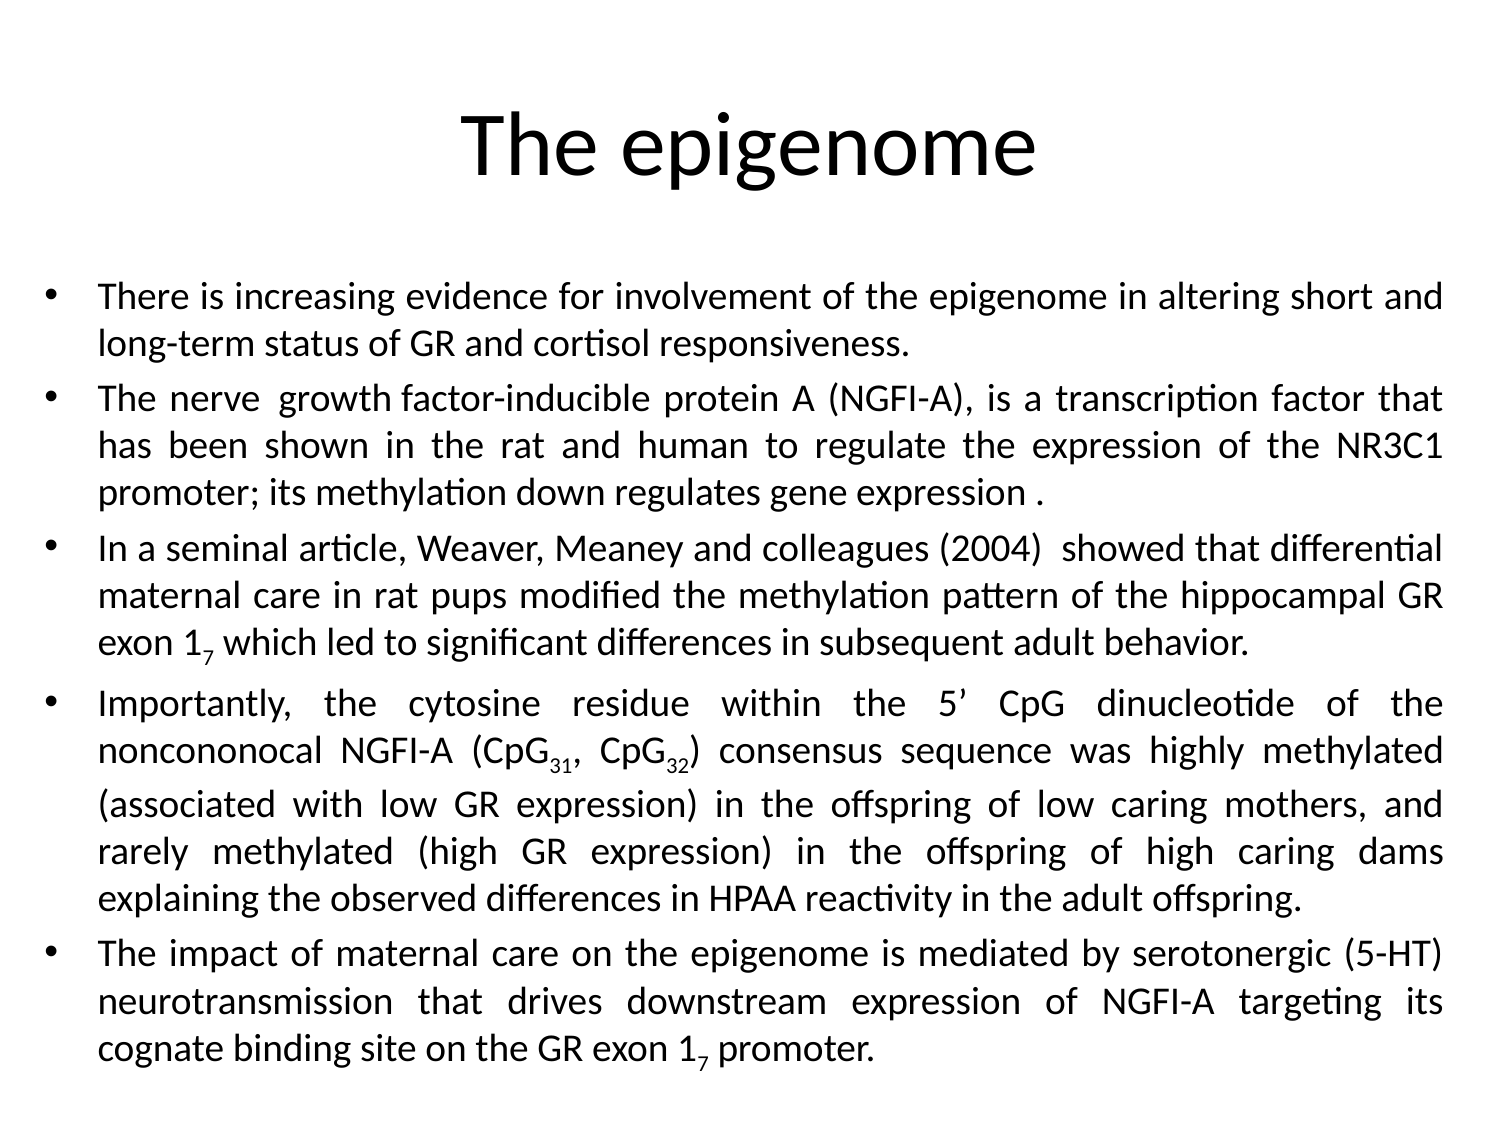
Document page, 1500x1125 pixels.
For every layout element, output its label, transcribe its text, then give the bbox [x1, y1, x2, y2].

title The epigenome [75, 45, 1425, 233]
list There is increasing evidence for involvement of the epigenome in altering short and long-term status of GR and cortisol responsiveness. The nerve growth factor-inducible protein A (NGFI-A), is a transcription factor that has been shown in the rat and human to regulate the expression of the NR3C1 promoter; its methylation down regulates gene expression . In a seminal article, Weaver, Meaney and colleagues (2004) showed that differential maternal care in rat pups modified the methylation pattern of the hippocampal GR exon 17 which led to significant differences in subsequent adult behavior. Importantly, the cytosine residue within the 5’ CpG dinucleotide of the noncononocal NGFI-A (CpG31, CpG32) consensus sequence was highly methylated (associated with low GR expression) in the offspring of low caring mothers, and rarely methylated (high GR expression) in the offspring of high caring dams explaining the observed differences in HPAA reactivity in the adult offspring. The impact of maternal care on the epigenome is mediated by serotonergic (5-HT) neurotransmission that drives downstream expression of NGFI-A targeting its cognate binding site on the GR exon 17 promoter. [29, 262, 1459, 1094]
